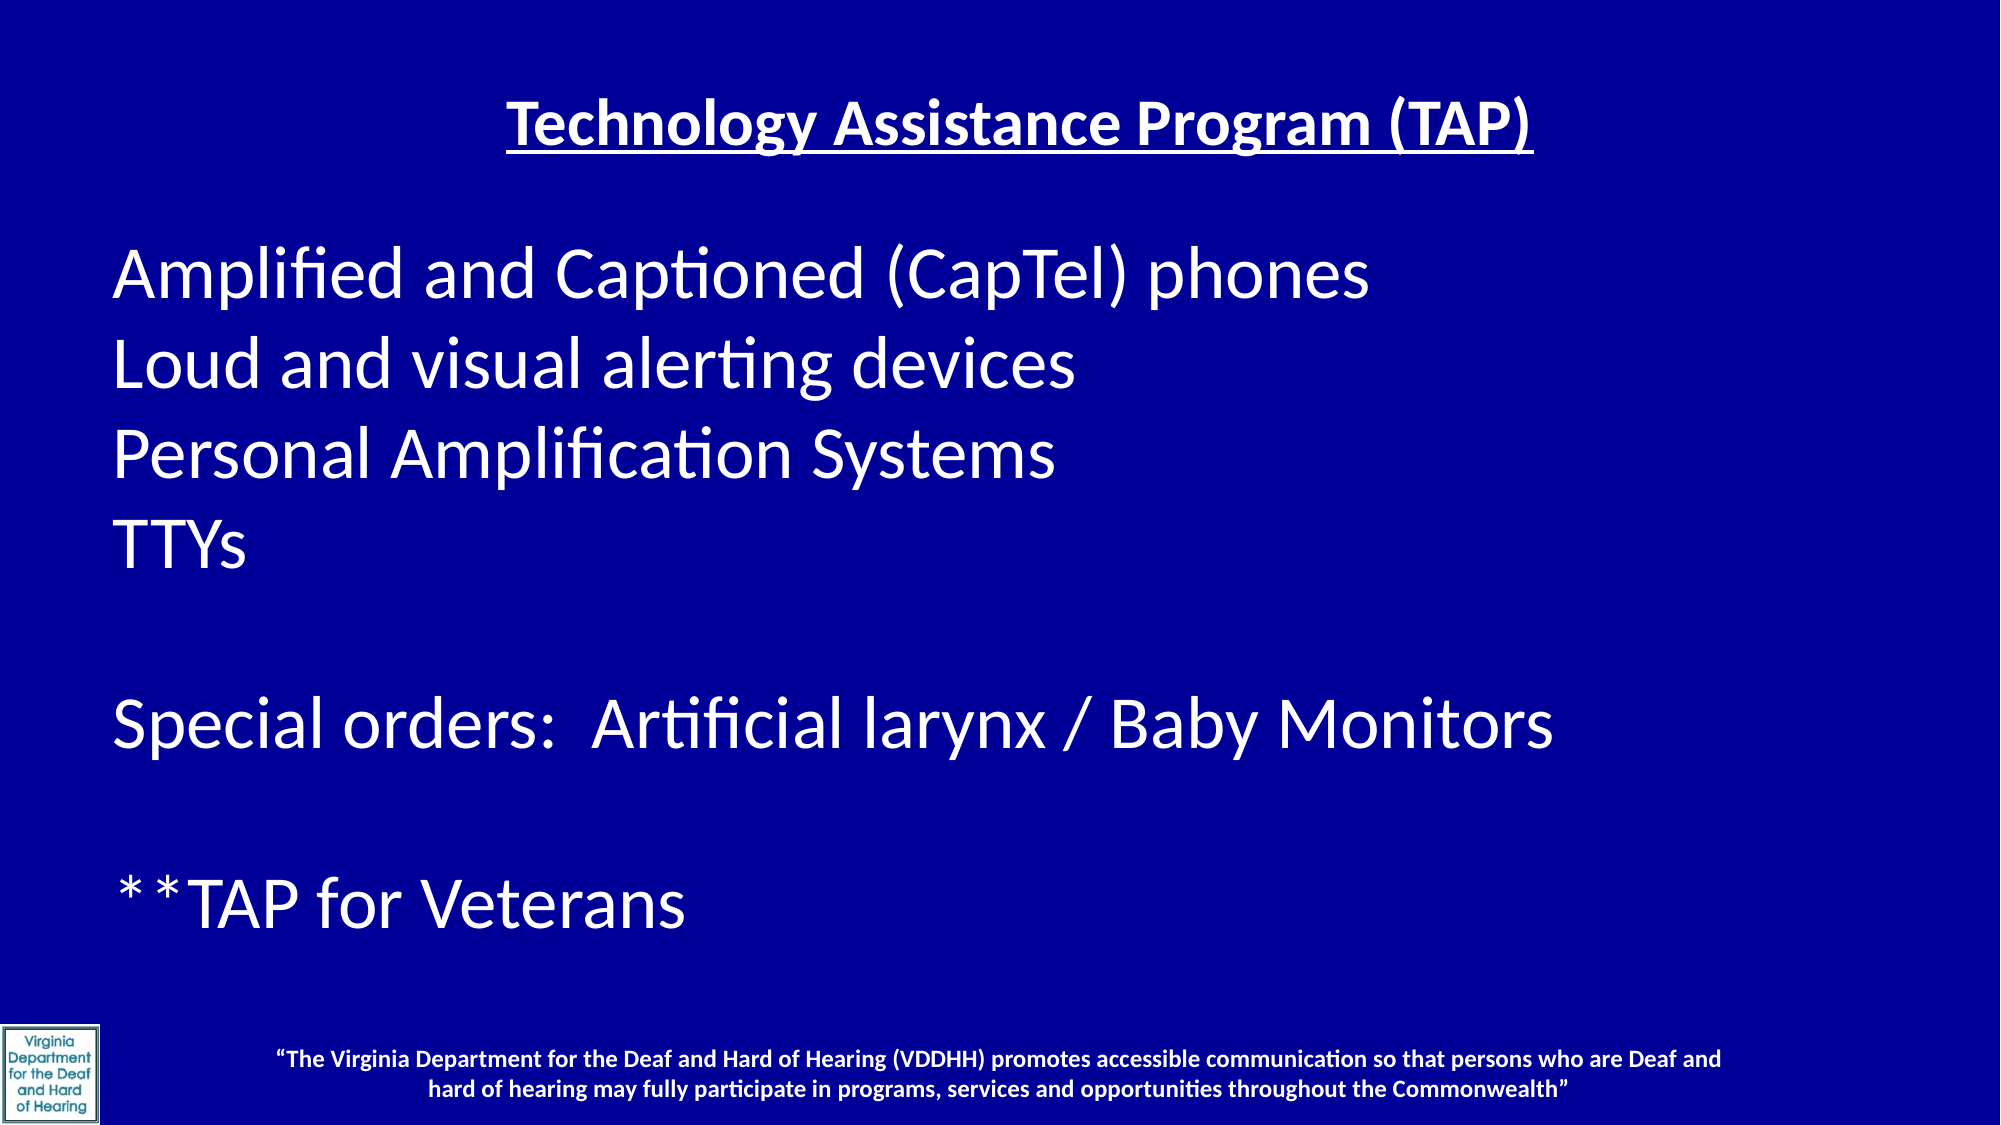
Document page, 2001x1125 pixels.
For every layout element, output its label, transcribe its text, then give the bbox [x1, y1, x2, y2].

picture [0, 1024, 100, 1125]
text_box Technology Assistance Program (TAP) [20, 71, 2000, 167]
text_box Amplified and Captioned (CapTel) phones Loud and visual alerting devices Personal Amplification Systems TTYs Special orders: Artificial larynx / Baby Monitors **TAP for Veterans [97, 216, 1902, 952]
footer “The Virginia Department for the Deaf and Hard of Hearing (VDDHH) promotes accessible communication so that persons who are Deaf and hard of hearing may fully participate in programs, services and opportunities throughout the Commonwealth” [249, 1042, 1750, 1103]
